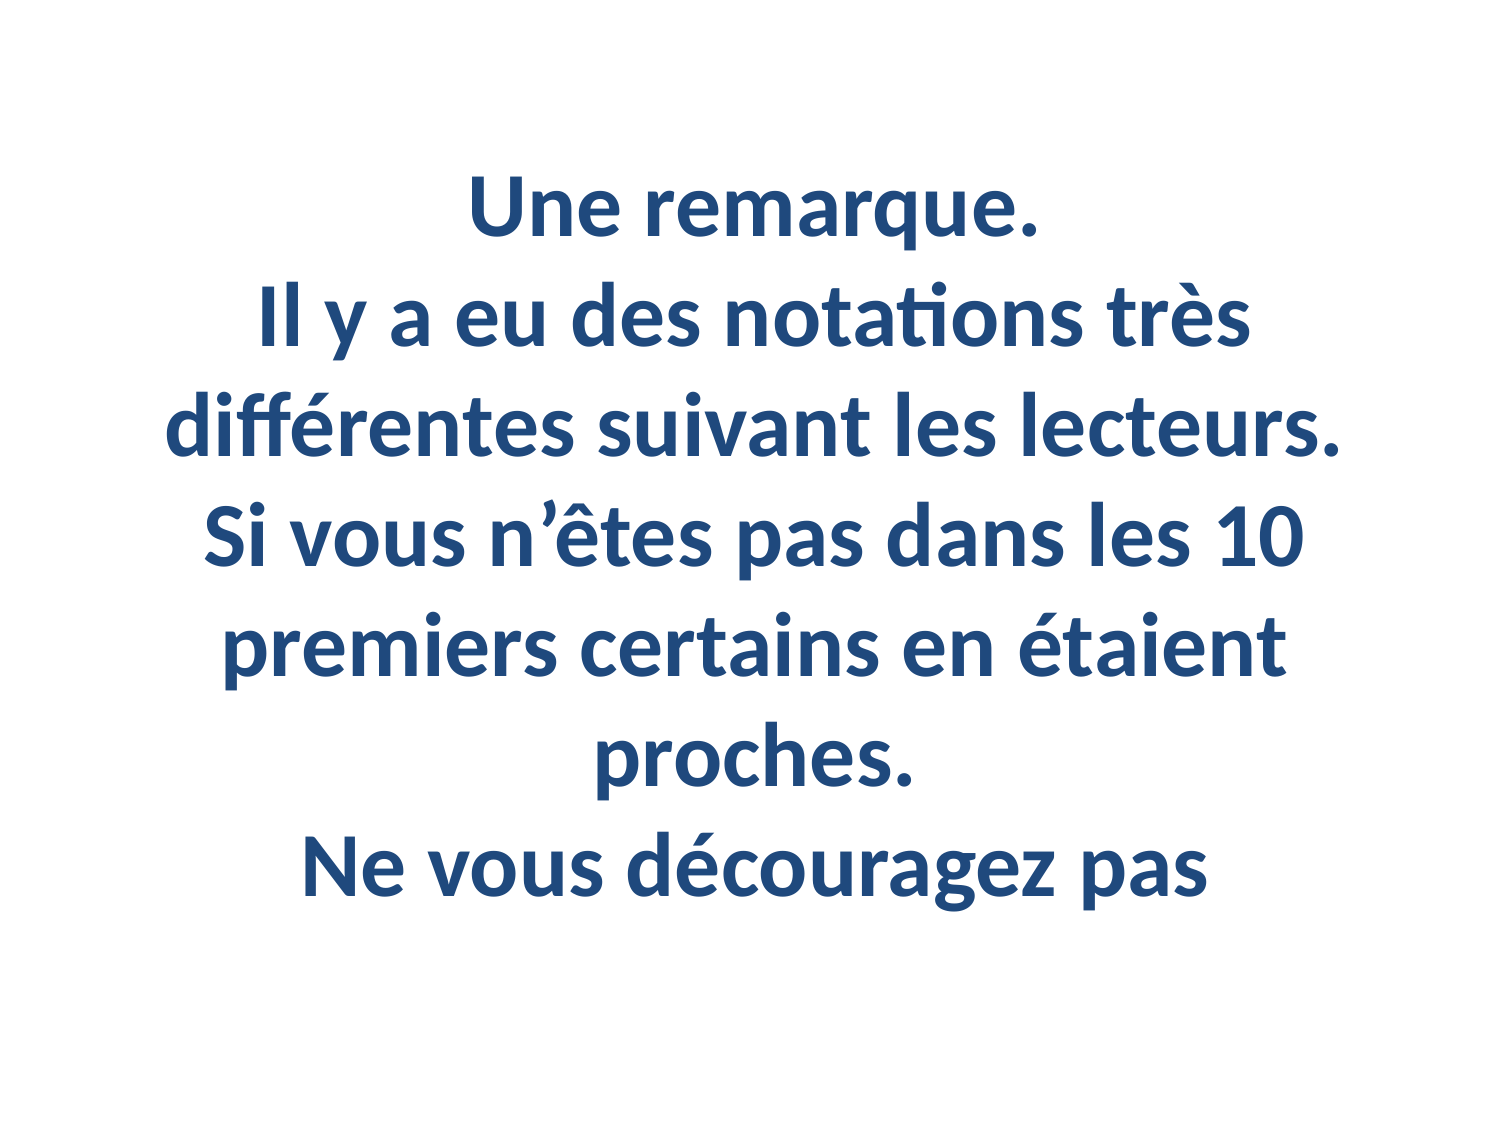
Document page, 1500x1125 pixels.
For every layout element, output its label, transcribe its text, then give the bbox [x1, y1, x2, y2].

title Une remarque. Il y a eu des notations très différentes suivant les lecteurs. Si vous n’êtes pas dans les 10 premiers certains en étaient proches. Ne vous découragez pas [75, 45, 1436, 1125]
